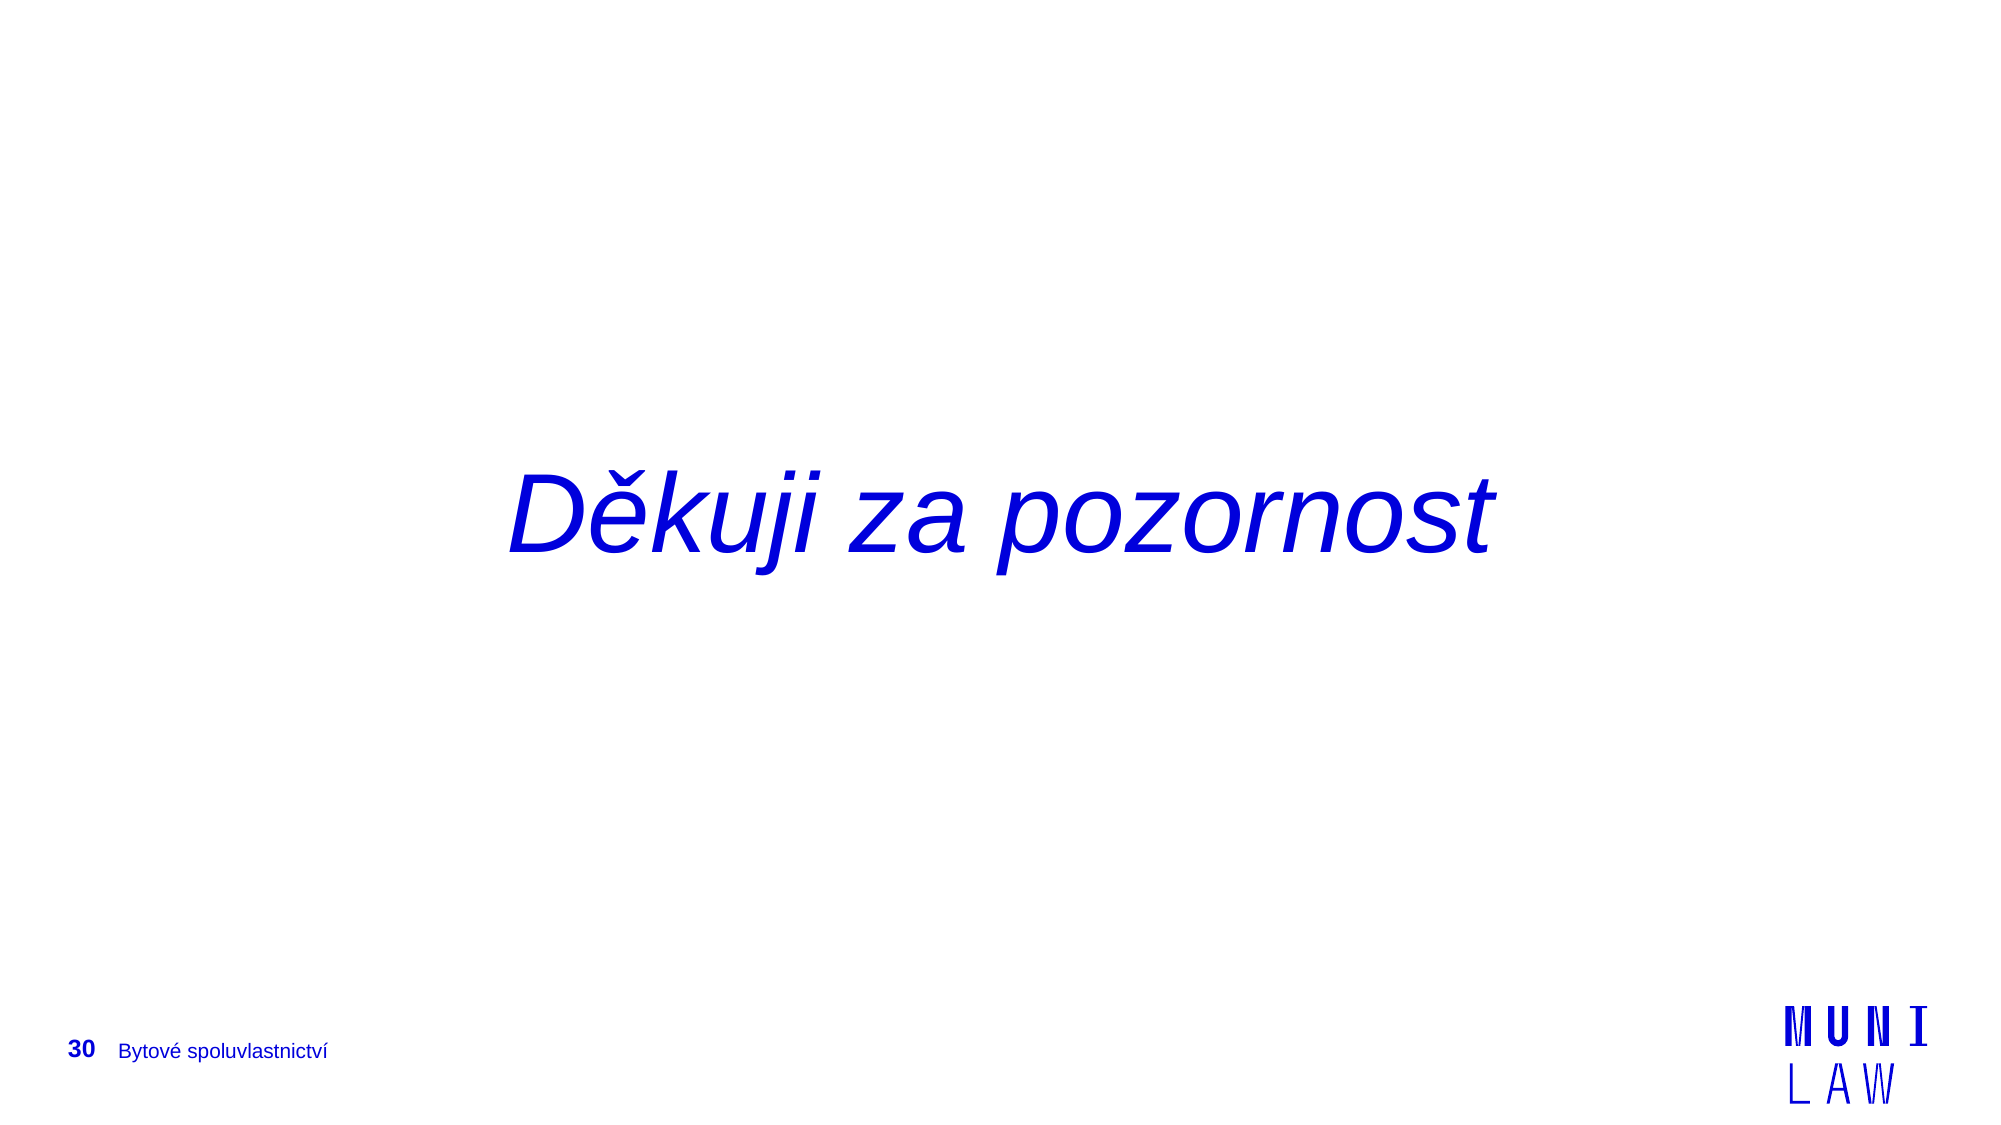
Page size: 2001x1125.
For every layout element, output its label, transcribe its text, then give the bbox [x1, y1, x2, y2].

slide_number 30 [67, 1021, 119, 1063]
footer Bytové spoluvlastnictví [119, 1021, 1418, 1063]
list Děkuji za pozornost [118, 237, 1883, 957]
